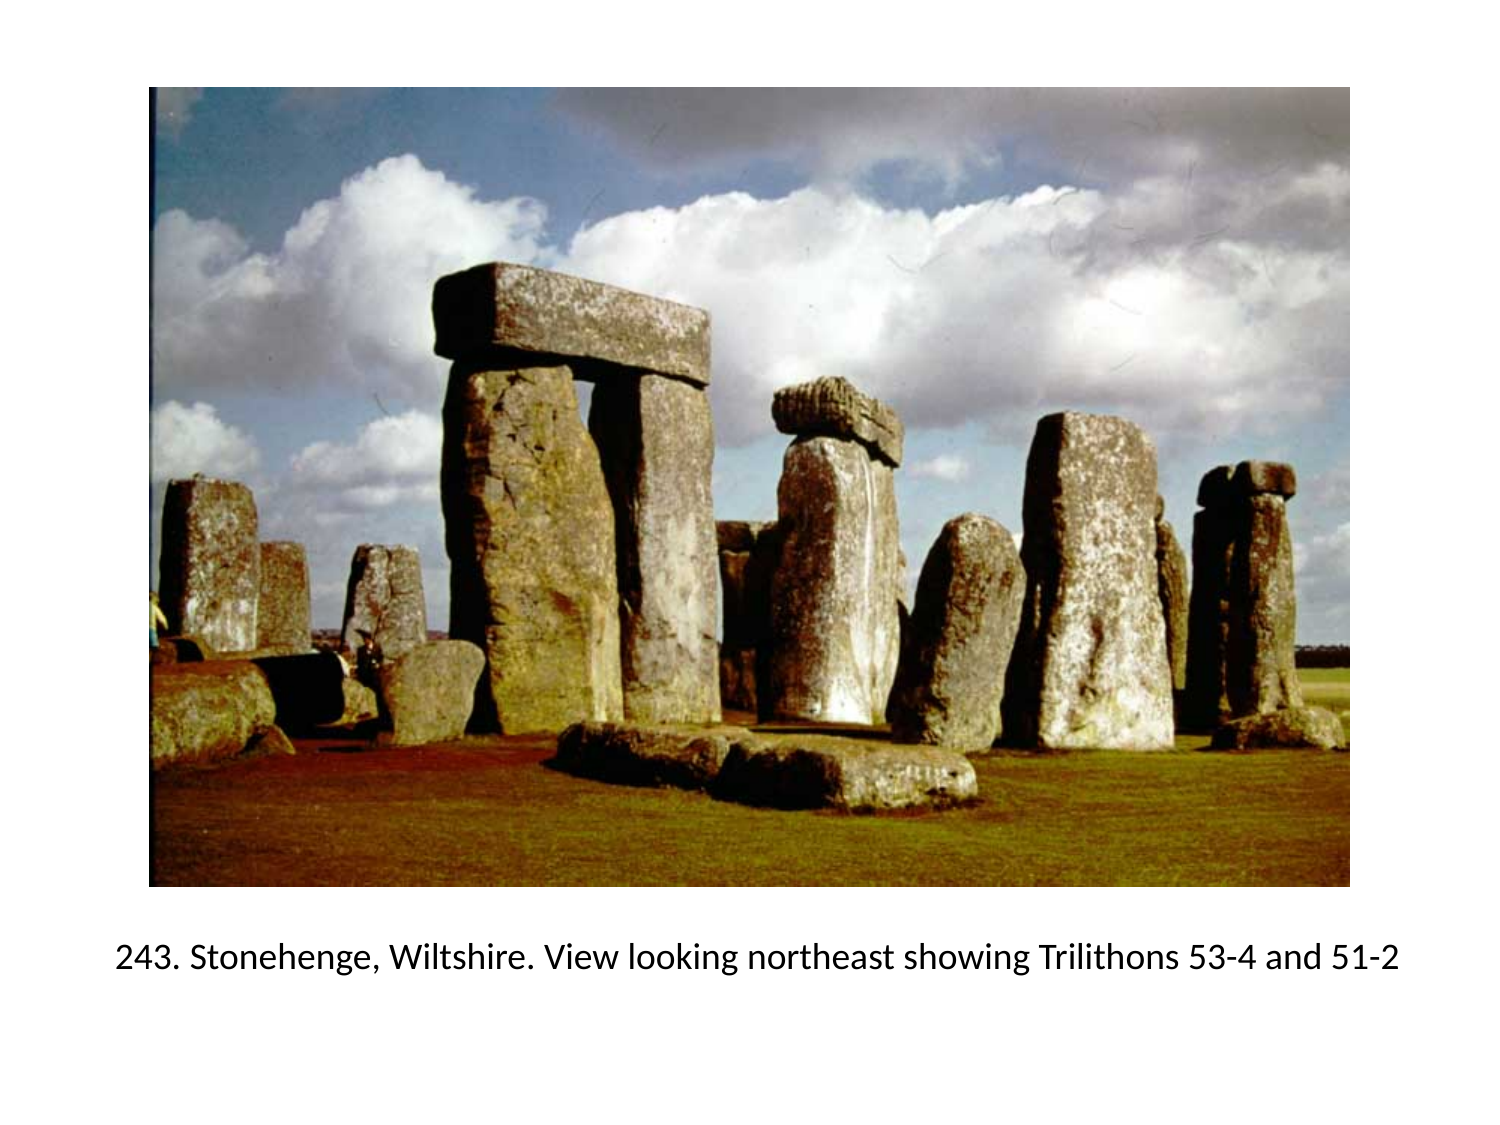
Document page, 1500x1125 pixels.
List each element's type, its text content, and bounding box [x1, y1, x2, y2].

picture [148, 87, 1350, 888]
text_box 243. Stonehenge, Wiltshire. View looking northeast showing Trilithons 53-4 and 51-2 [99, 924, 1425, 985]
